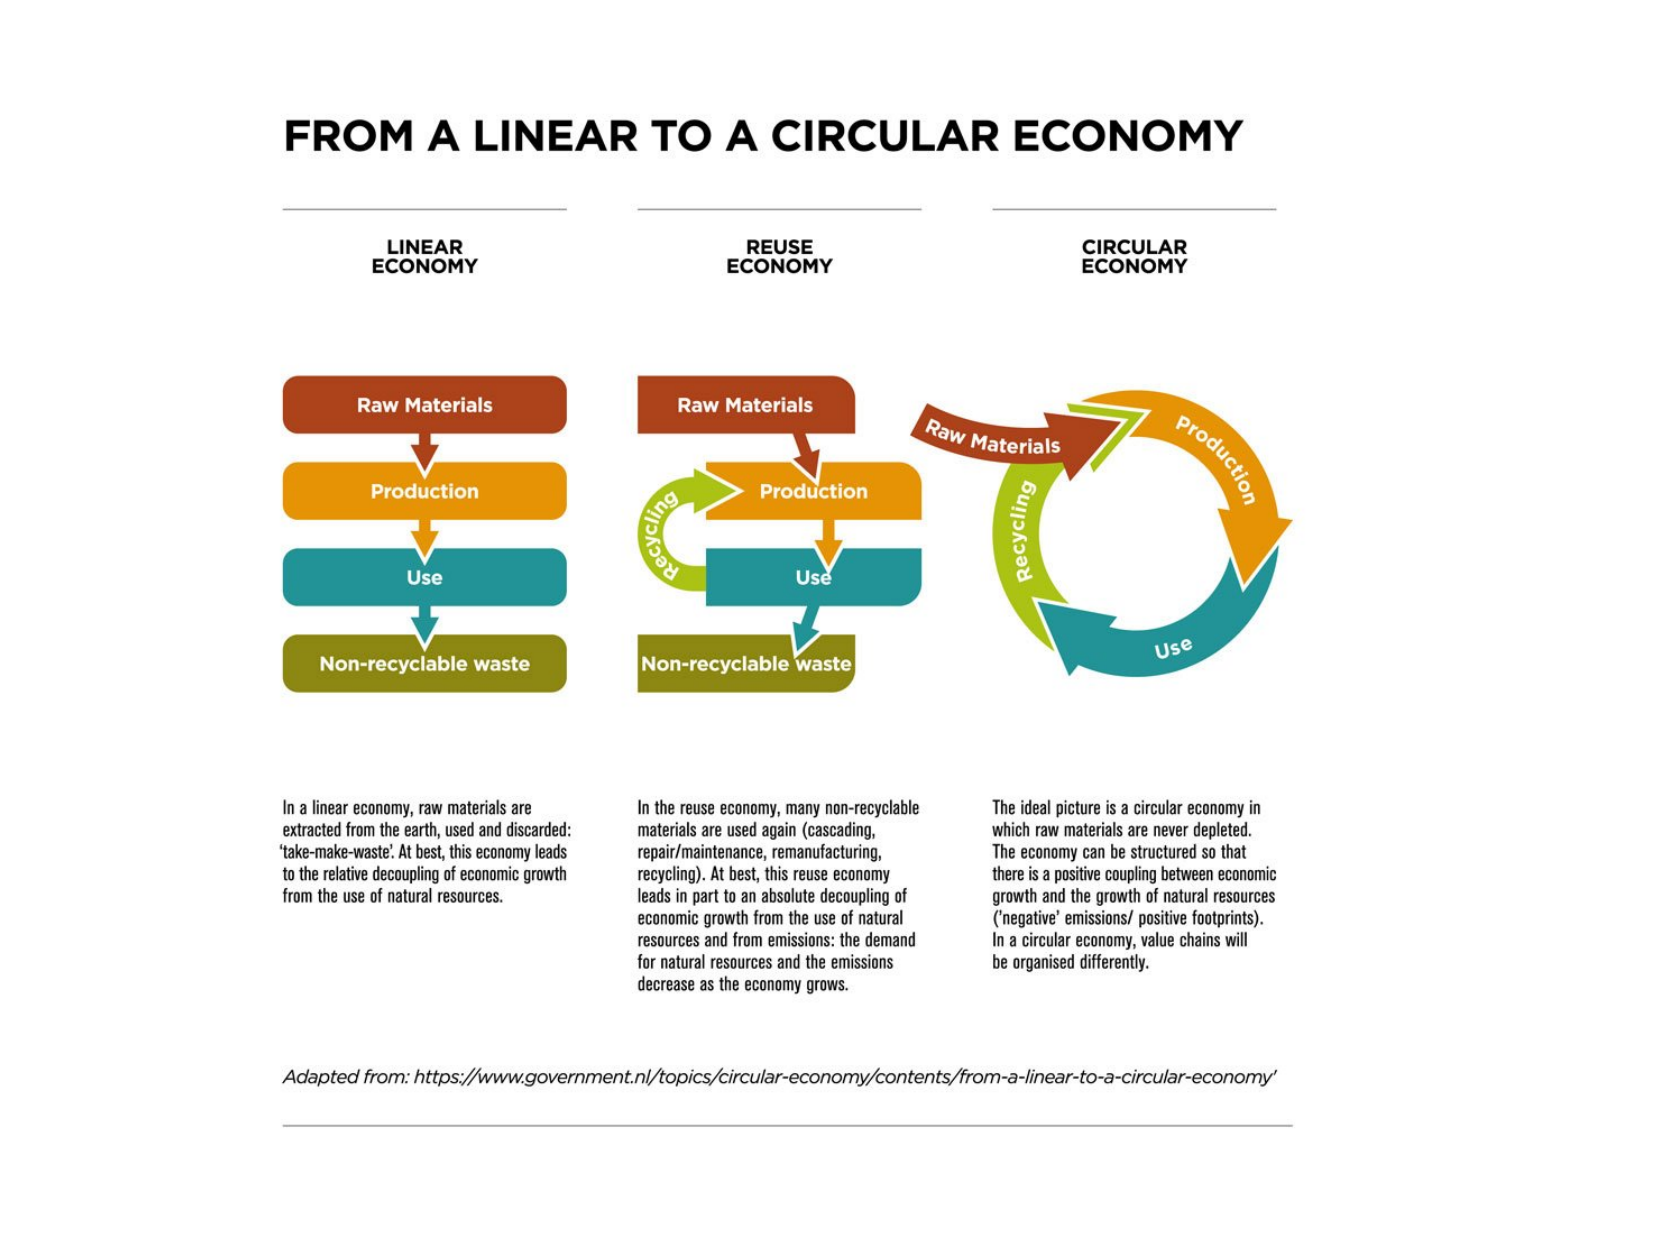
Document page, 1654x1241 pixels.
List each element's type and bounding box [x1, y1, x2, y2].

picture [227, 60, 1349, 1182]
